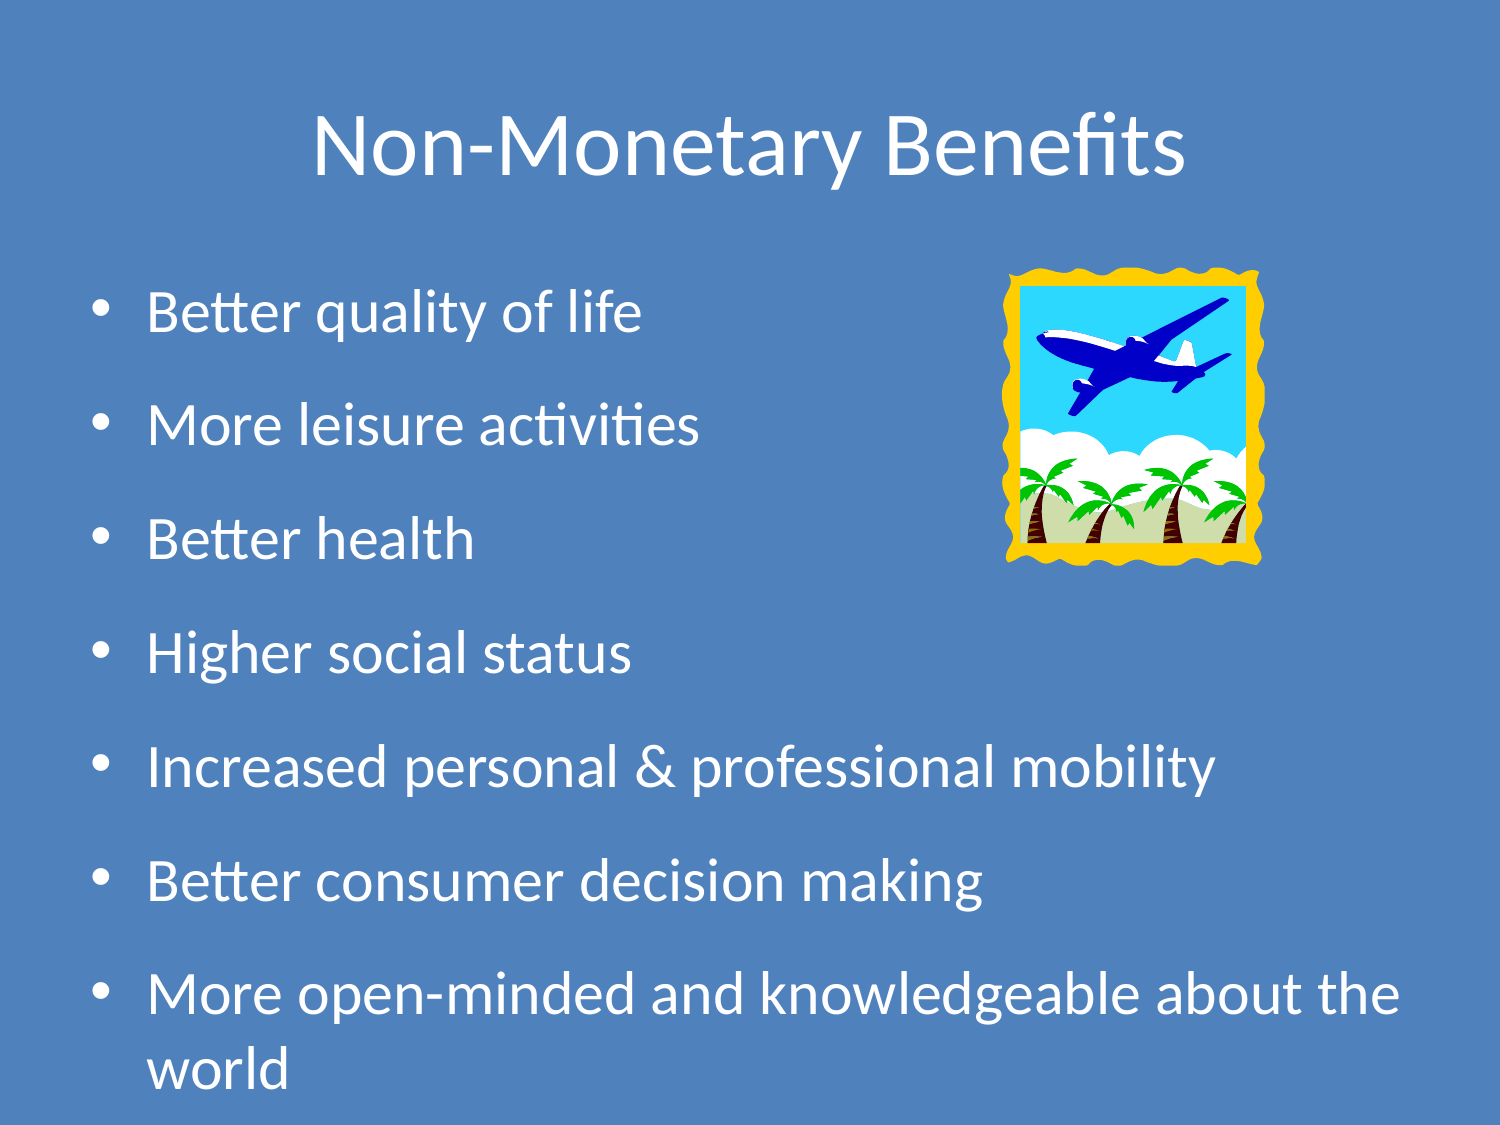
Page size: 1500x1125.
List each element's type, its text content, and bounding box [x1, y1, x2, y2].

list Better quality of life More leisure activities Better health Higher social status Increased personal & professional mobility Better consumer decision making More open-minded and knowledgeable about the world [75, 262, 1425, 1113]
picture [999, 266, 1266, 567]
title Non-Monetary Benefits [75, 45, 1425, 233]
